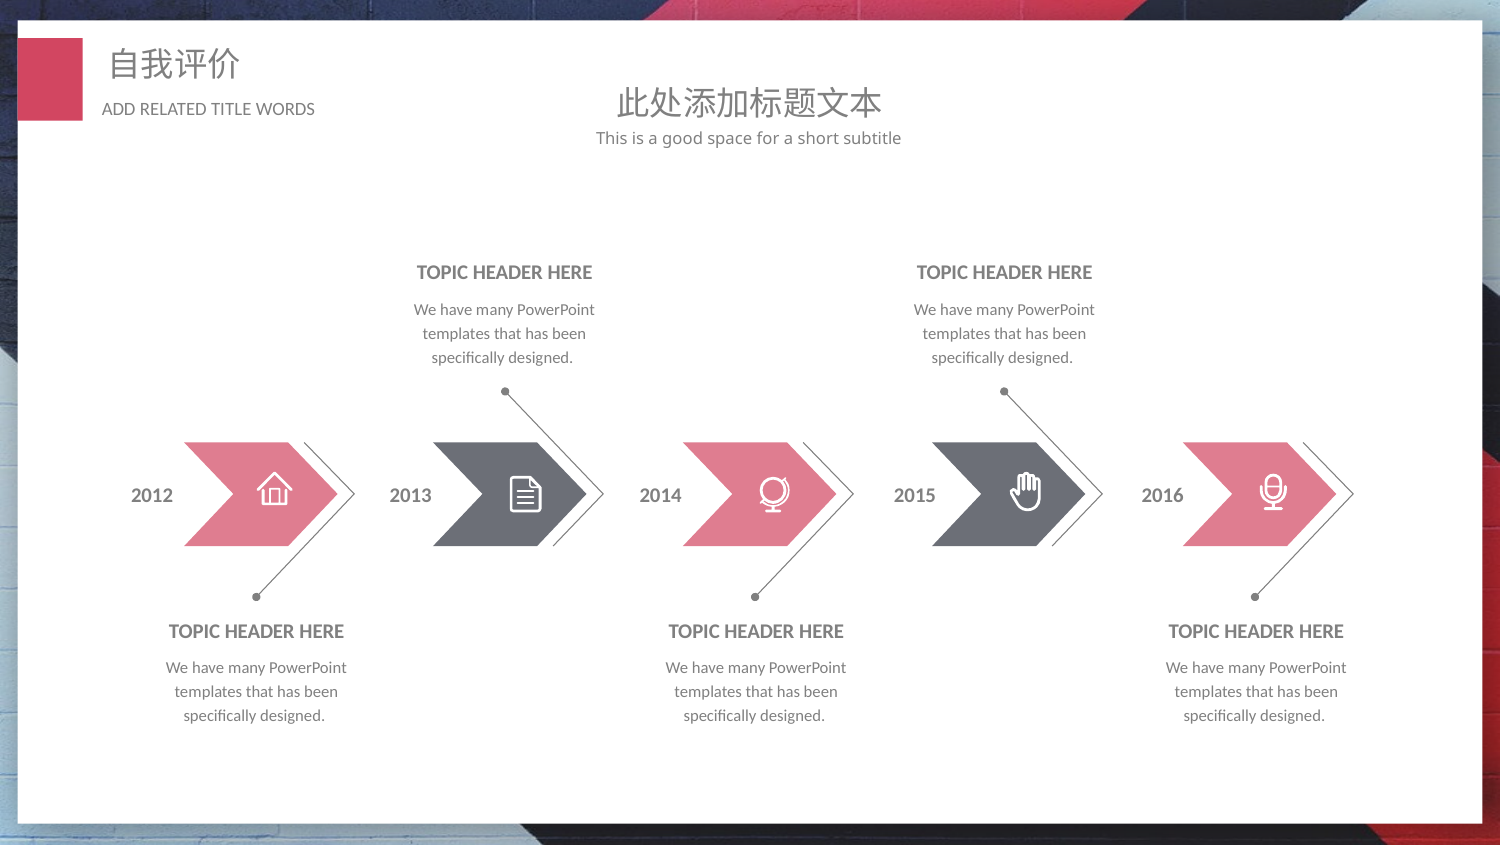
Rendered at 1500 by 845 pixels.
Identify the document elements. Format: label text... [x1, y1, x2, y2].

text_box TOPIC HEADER HERE [1139, 618, 1373, 643]
text_box 此处添加标题文本 [602, 74, 898, 120]
text_box [256, 471, 293, 506]
text_box [1009, 471, 1041, 512]
picture [0, 0, 1500, 845]
text_box [932, 442, 1048, 547]
text_box [751, 442, 854, 602]
text_box 2015 [882, 481, 947, 507]
text_box TOPIC HEADER HERE [887, 259, 1122, 285]
text_box We have many PowerPoint templates that has been specifically designed. [139, 653, 373, 726]
text_box TOPIC HEADER HERE [639, 618, 873, 643]
text_box [1259, 473, 1287, 511]
text_box TOPIC HEADER HERE [139, 618, 373, 643]
text_box [509, 475, 542, 513]
text_box This is a good space for a short subtitle [581, 120, 918, 155]
text_box TOPIC HEADER HERE [387, 259, 622, 285]
text_box [682, 442, 799, 547]
text_box We have many PowerPoint templates that has been specifically designed. [1139, 653, 1373, 726]
text_box [759, 476, 790, 513]
text_box 2014 [628, 481, 693, 507]
text_box 2013 [378, 481, 443, 507]
text_box We have many PowerPoint templates that has been specifically designed. [887, 294, 1122, 367]
text_box We have many PowerPoint templates that has been specifically designed. [387, 294, 622, 367]
text_box [184, 442, 300, 547]
text_box [252, 442, 355, 602]
text_box [501, 387, 604, 547]
text_box 2016 [1130, 481, 1195, 507]
text_box [432, 442, 549, 547]
text_box We have many PowerPoint templates that has been specifically designed. [639, 653, 873, 726]
text_box [1000, 387, 1103, 547]
text_box [1250, 442, 1354, 602]
text_box [1182, 442, 1299, 547]
text_box 2012 [120, 481, 185, 507]
